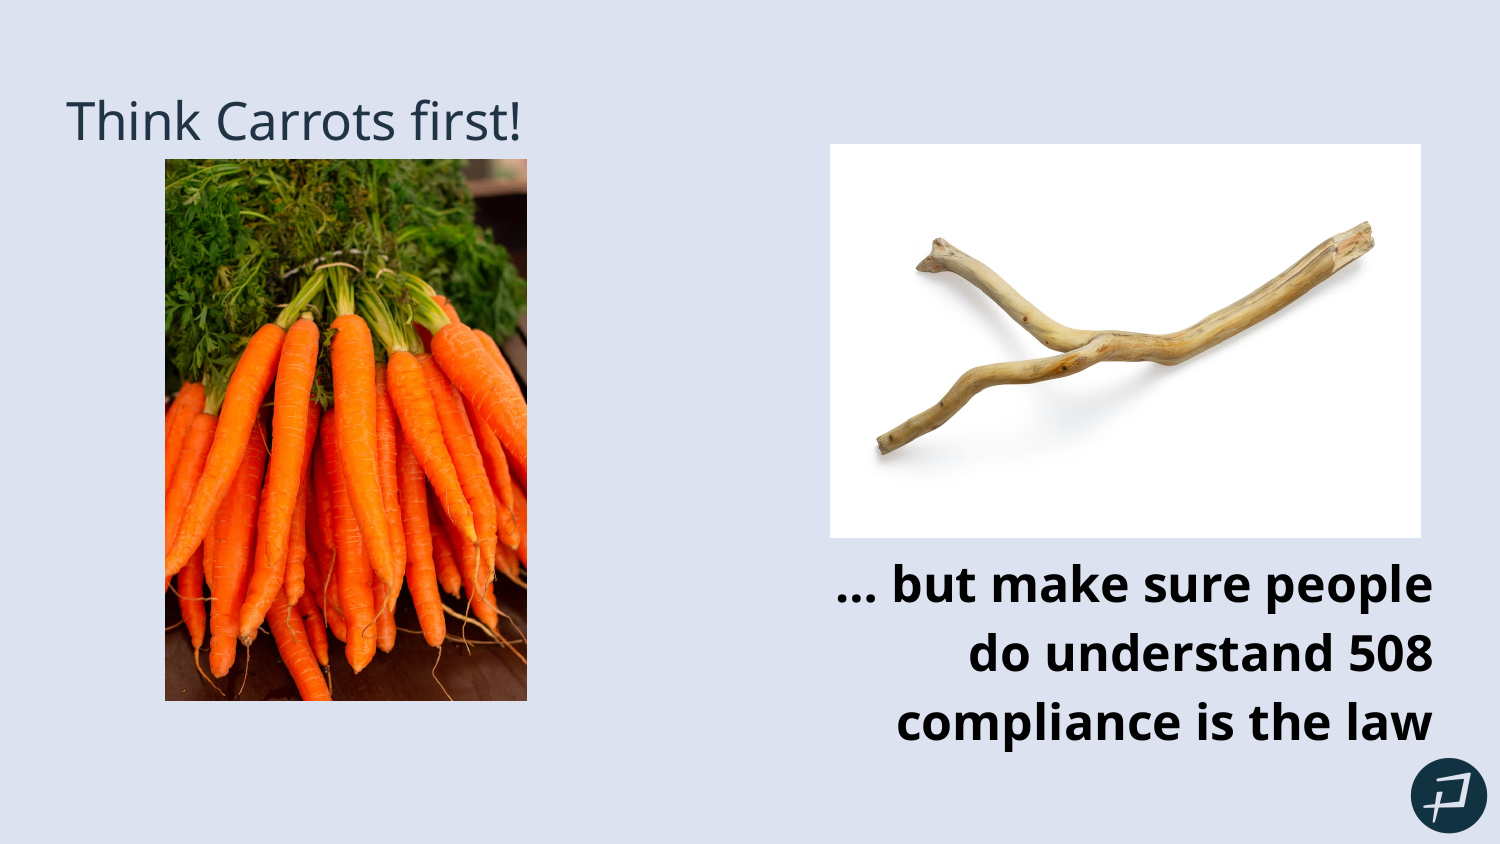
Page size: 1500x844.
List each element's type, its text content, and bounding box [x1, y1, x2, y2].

picture [1410, 757, 1488, 834]
title … but make sure people do understand 508 compliance is the law [792, 528, 1449, 782]
picture [829, 144, 1421, 539]
title Think Carrots first! [51, 72, 1449, 167]
picture [165, 159, 528, 702]
